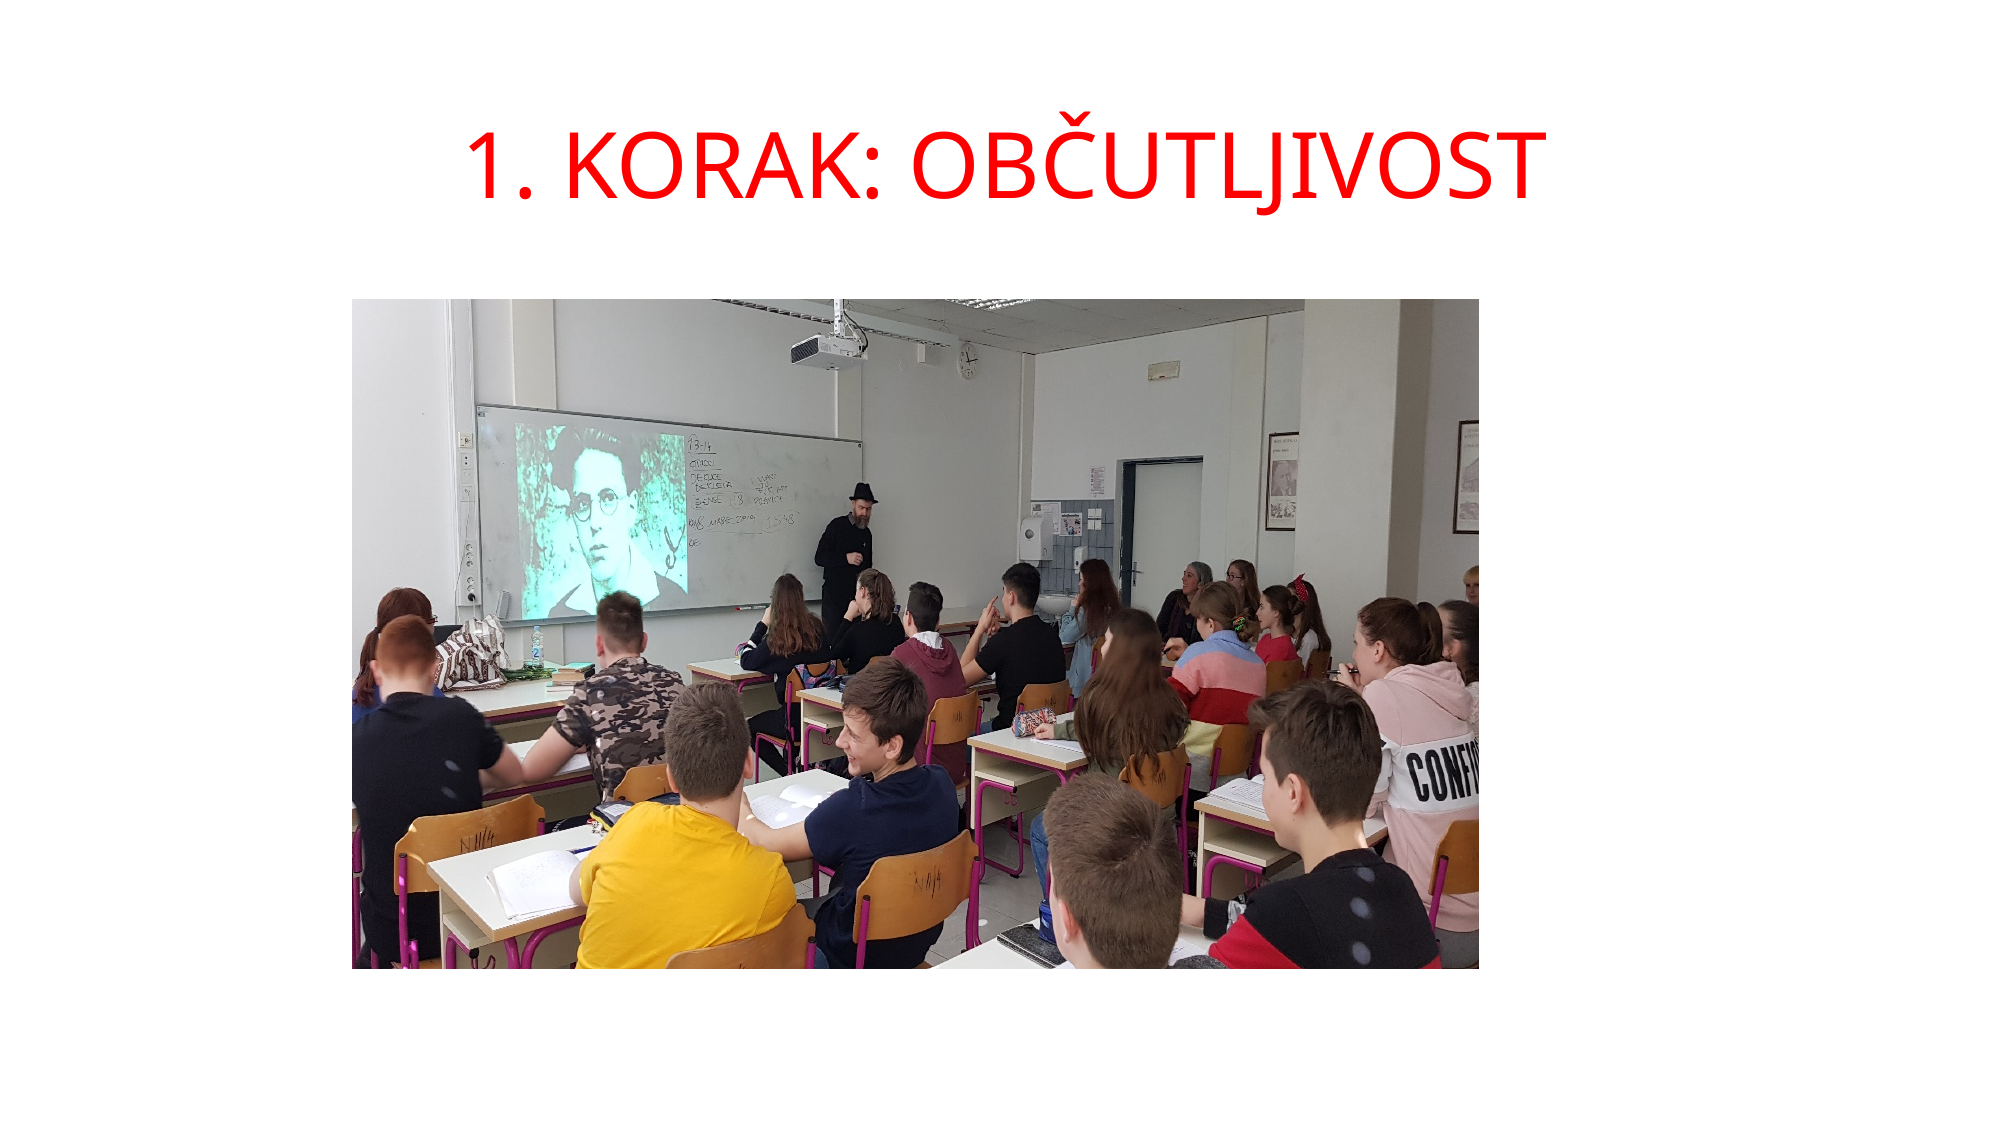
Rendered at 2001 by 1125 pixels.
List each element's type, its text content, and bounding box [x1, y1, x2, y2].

title 1. KORAK: OBČUTLJIVOST [137, 59, 1863, 278]
picture [351, 299, 1479, 969]
